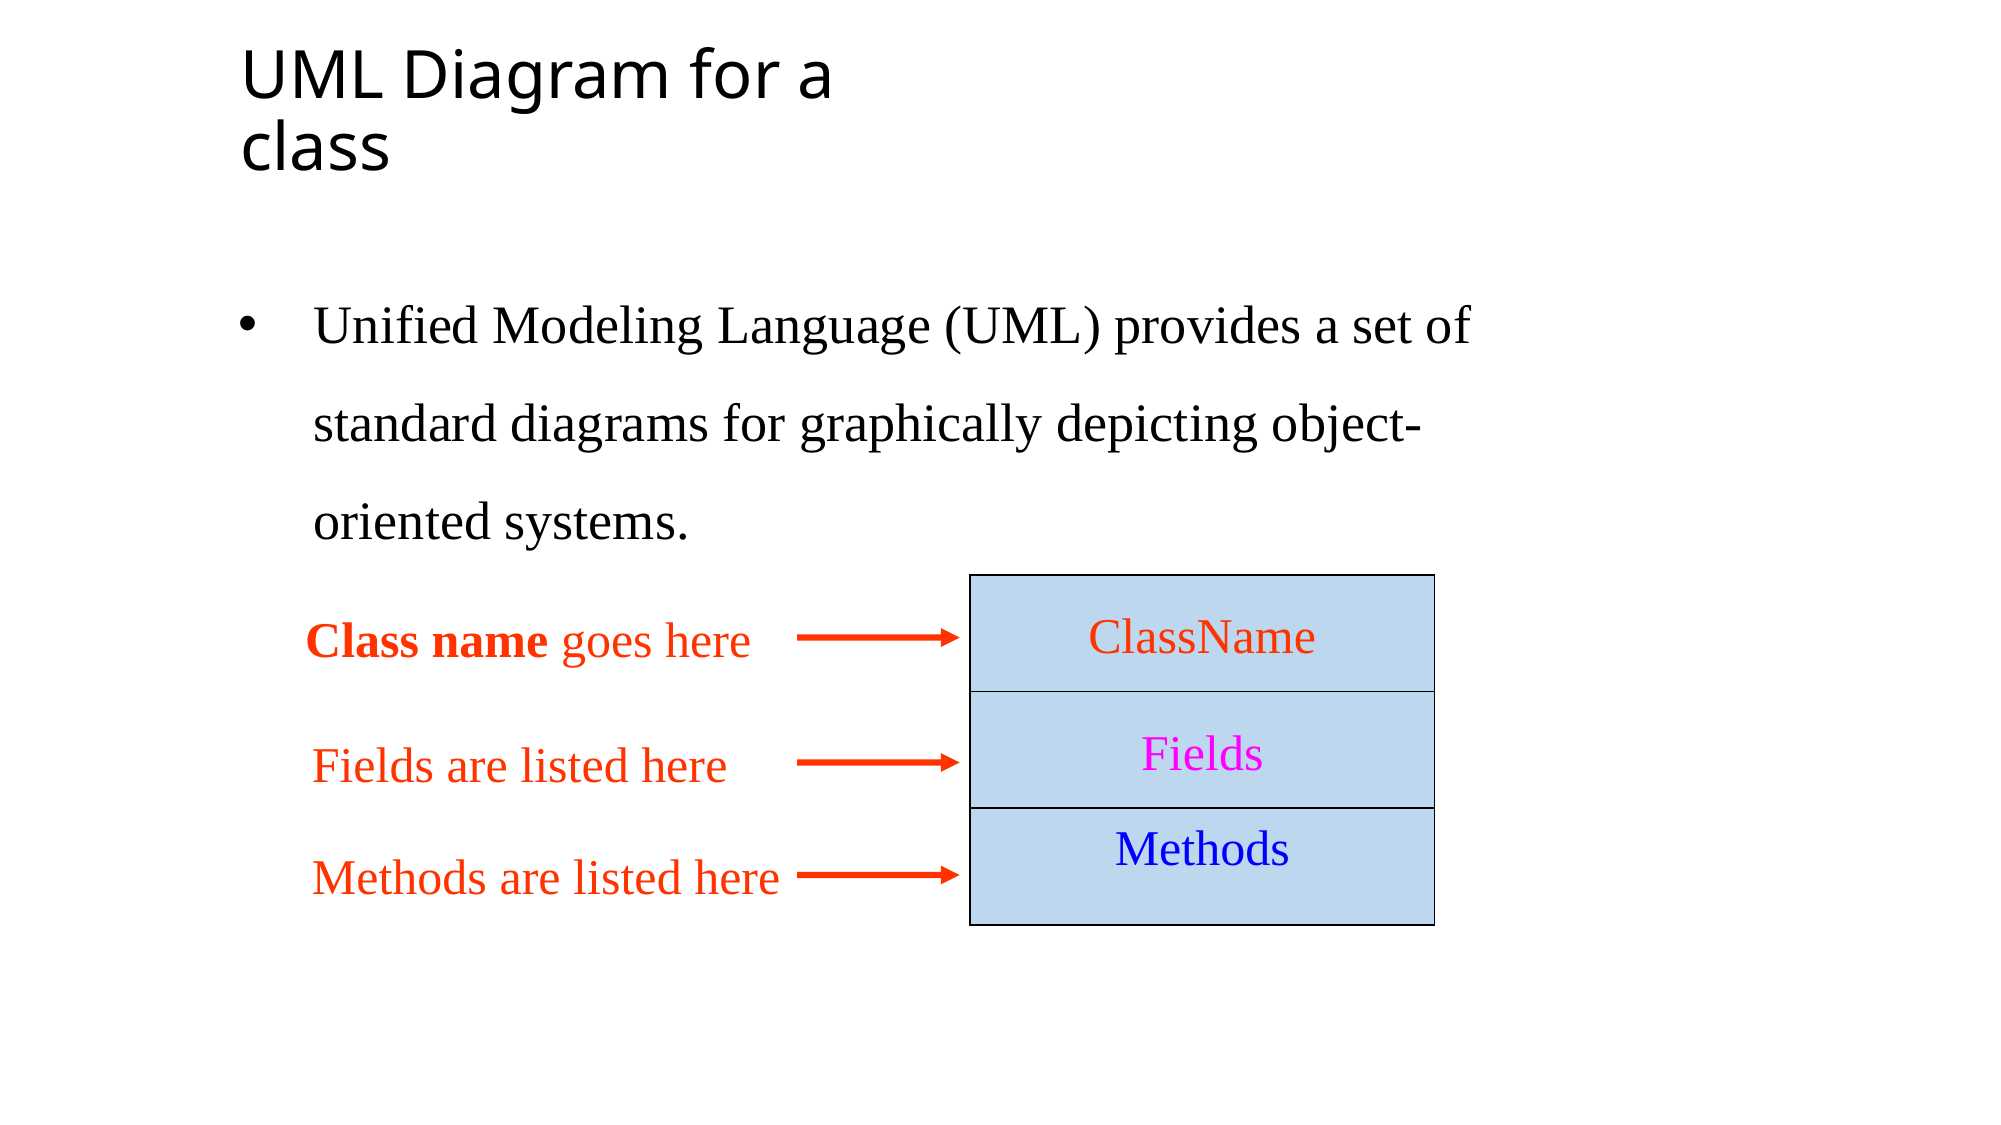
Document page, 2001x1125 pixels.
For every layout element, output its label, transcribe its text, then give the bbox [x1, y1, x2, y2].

text_box [797, 868, 960, 882]
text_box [970, 574, 1435, 926]
text_box [309, 624, 860, 700]
text_box [797, 631, 960, 644]
text_box [797, 756, 960, 769]
text_box Fields are listed here [297, 724, 785, 800]
text_box Class name goes here [284, 599, 773, 675]
text_box Unified Modeling Language (UML) provides a set of standard diagrams for graphically depicting object-oriented systems. [223, 249, 1549, 1001]
text_box Methods are listed here [297, 837, 798, 913]
text_box UML Diagram for a class [225, 31, 962, 195]
